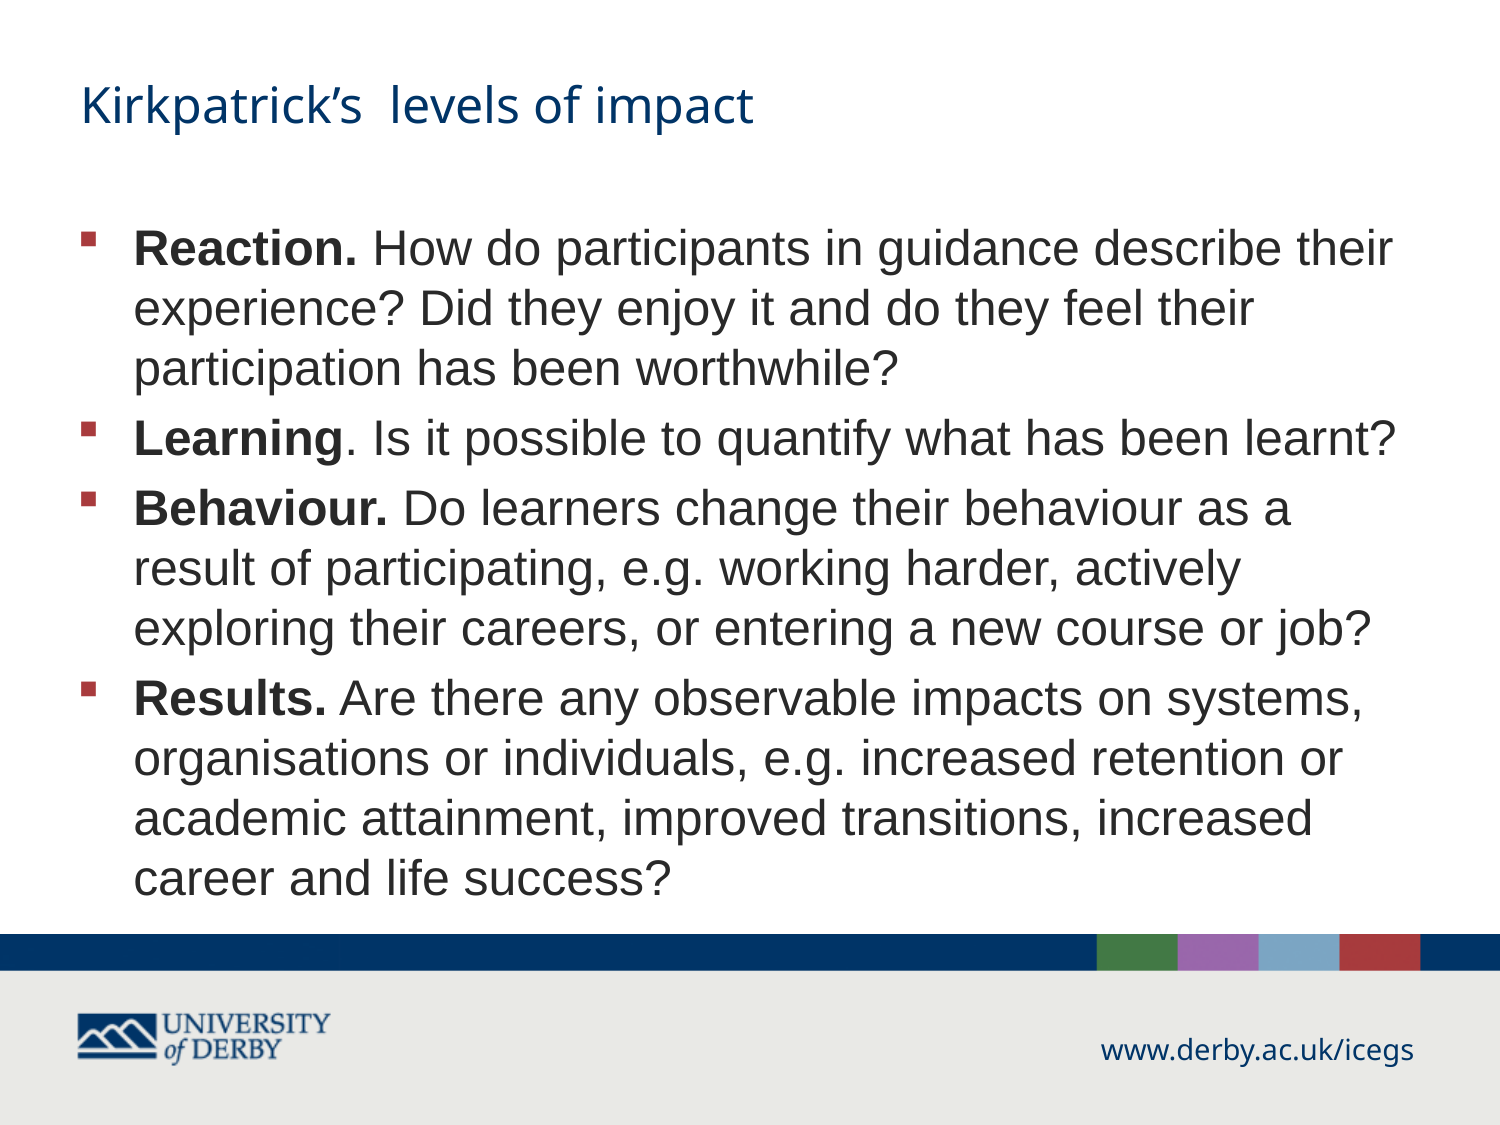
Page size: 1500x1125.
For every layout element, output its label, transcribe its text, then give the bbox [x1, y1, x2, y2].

picture [0, 934, 1500, 1125]
list Reaction. How do participants in guidance describe their experience? Did they enjoy it and do they feel their participation has been worthwhile? Learning. Is it possible to quantify what has been learnt? Behaviour. Do learners change their behaviour as a result of participating, e.g. working harder, actively exploring their careers, or entering a new course or job? Results. Are there any observable impacts on systems, organisations or individuals, e.g. increased retention or academic attainment, improved transitions, increased career and life success? [62, 208, 1436, 870]
title Kirkpatrick’s levels of impact [64, 66, 1438, 202]
footer www.derby.ac.uk/icegs [1092, 972, 1424, 1125]
